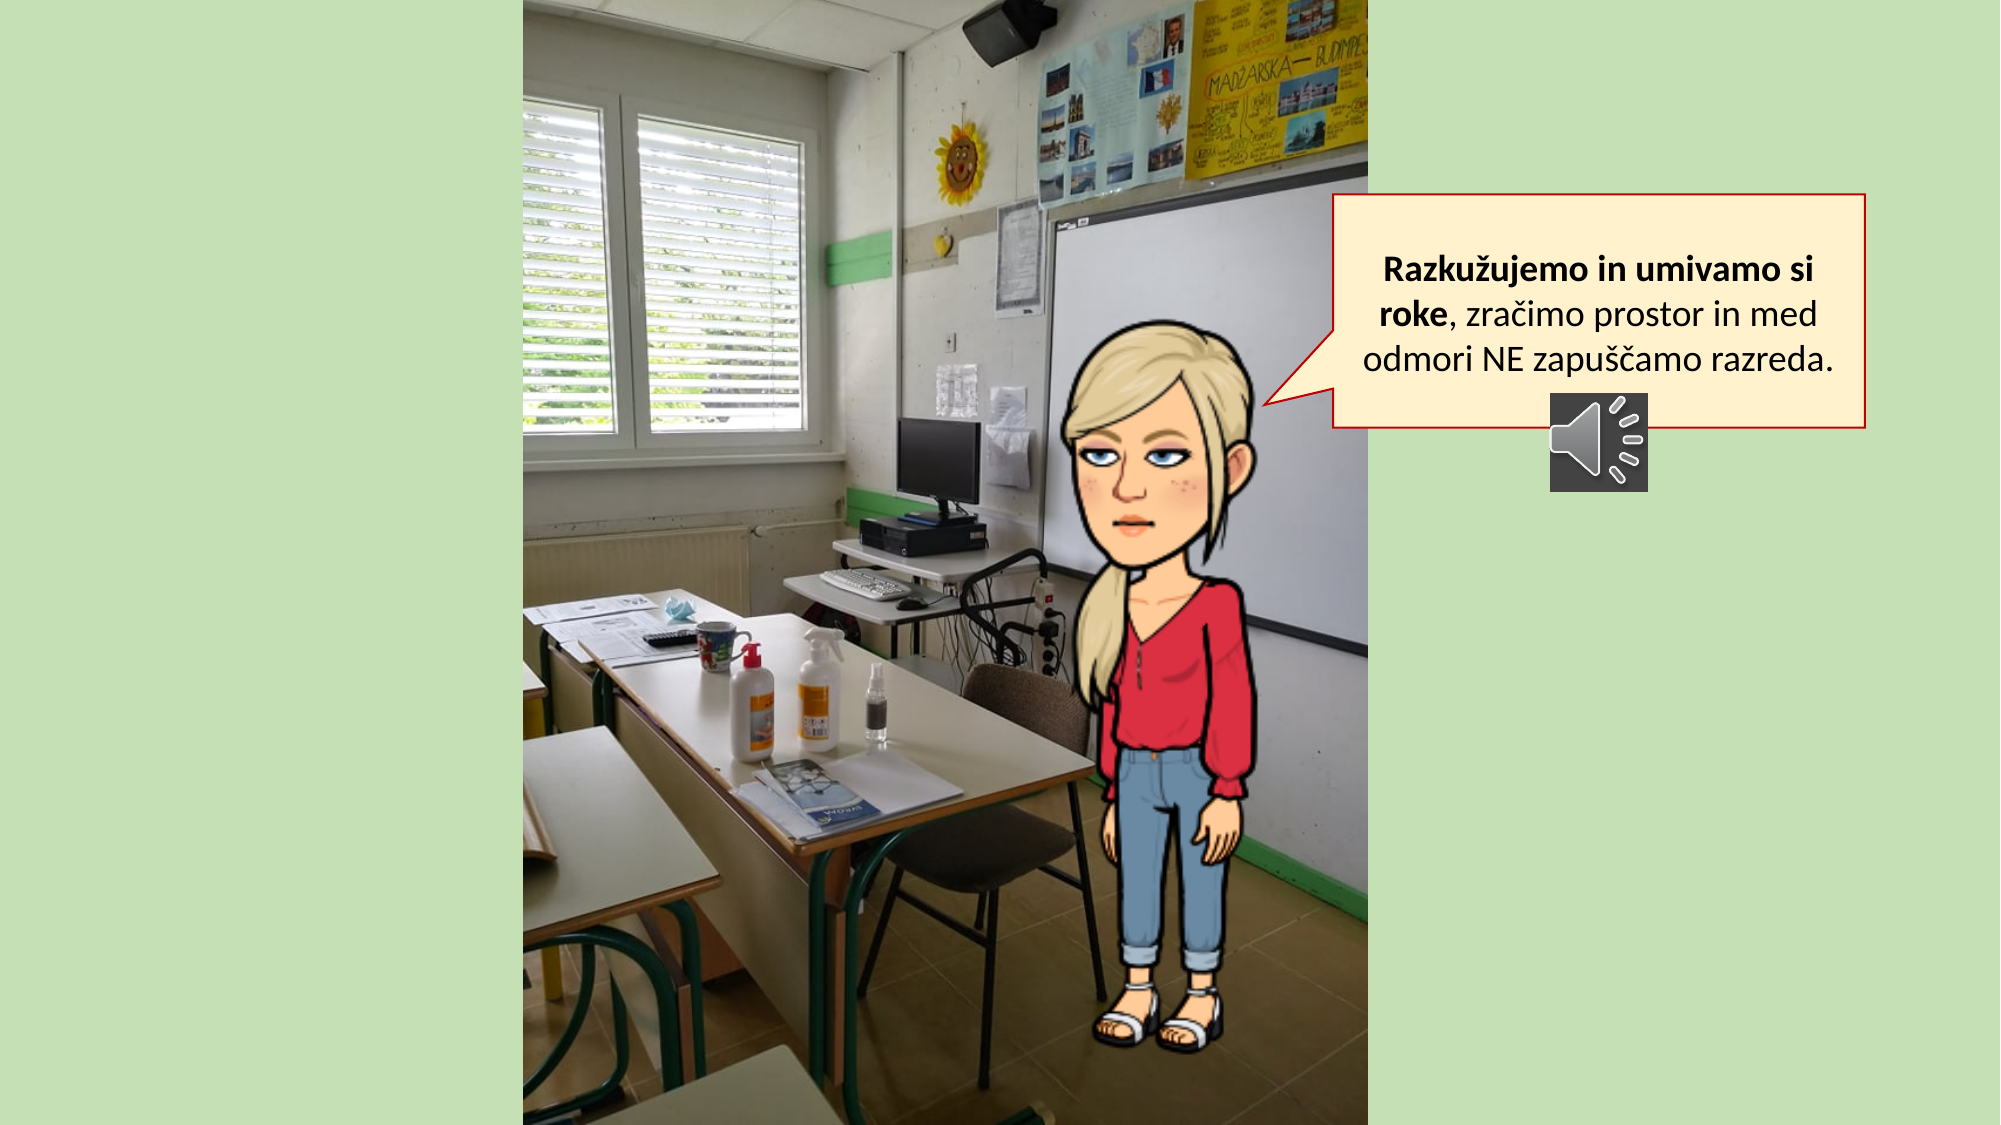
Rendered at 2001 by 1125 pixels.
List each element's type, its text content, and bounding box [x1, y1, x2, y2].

picture [523, 0, 1454, 1125]
text_box Razkužujemo in umivamo si roke, zračimo prostor in med odmori NE zapuščamo razreda. [1368, 193, 1866, 429]
picture [1548, 392, 1649, 493]
